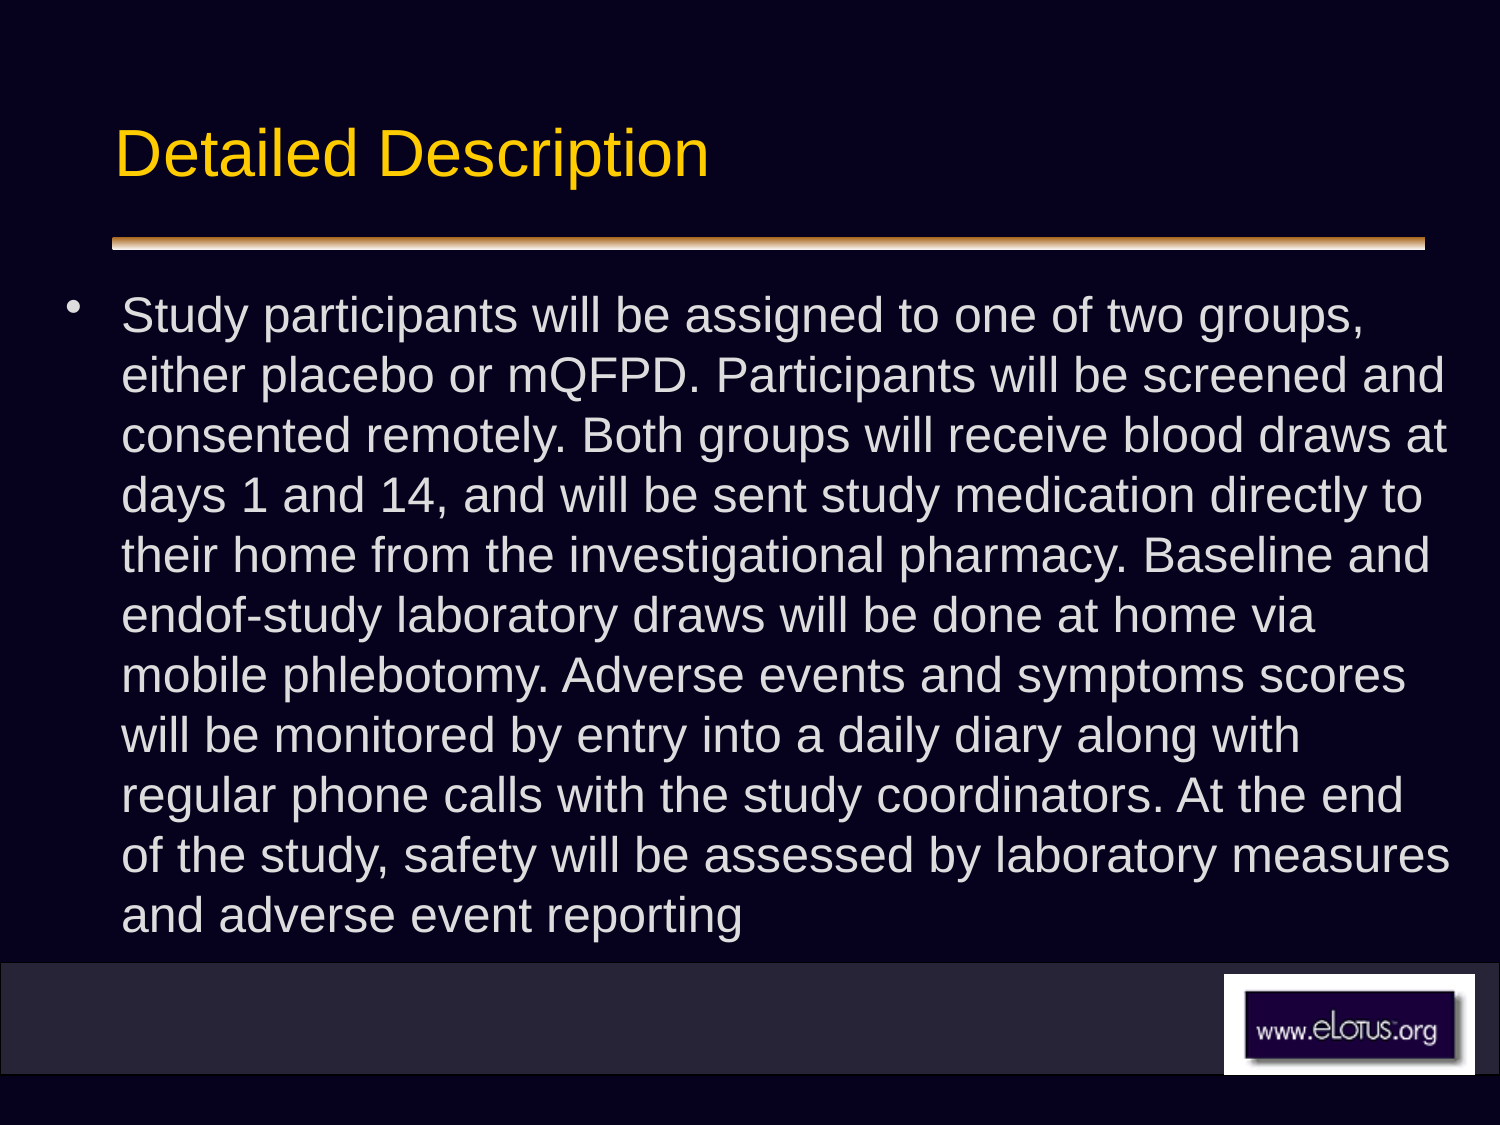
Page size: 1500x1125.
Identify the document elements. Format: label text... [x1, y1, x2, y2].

picture [1224, 988, 1475, 1075]
list Study participants will be assigned to one of two groups, either placebo or mQFPD. Participants will be screened and consented remotely. Both groups will receive blood draws at days 1 and 14, and will be sent study medication directly to their home from the investigational pharmacy. Baseline and endof-study laboratory draws will be done at home via mobile phlebotomy. Adverse events and symptoms scores will be monitored by entry into a daily diary along with regular phone calls with the study coordinators. At the end of the study, safety will be assessed by laboratory measures and adverse event reporting [49, 274, 1476, 988]
title Detailed Description [99, 87, 1451, 213]
